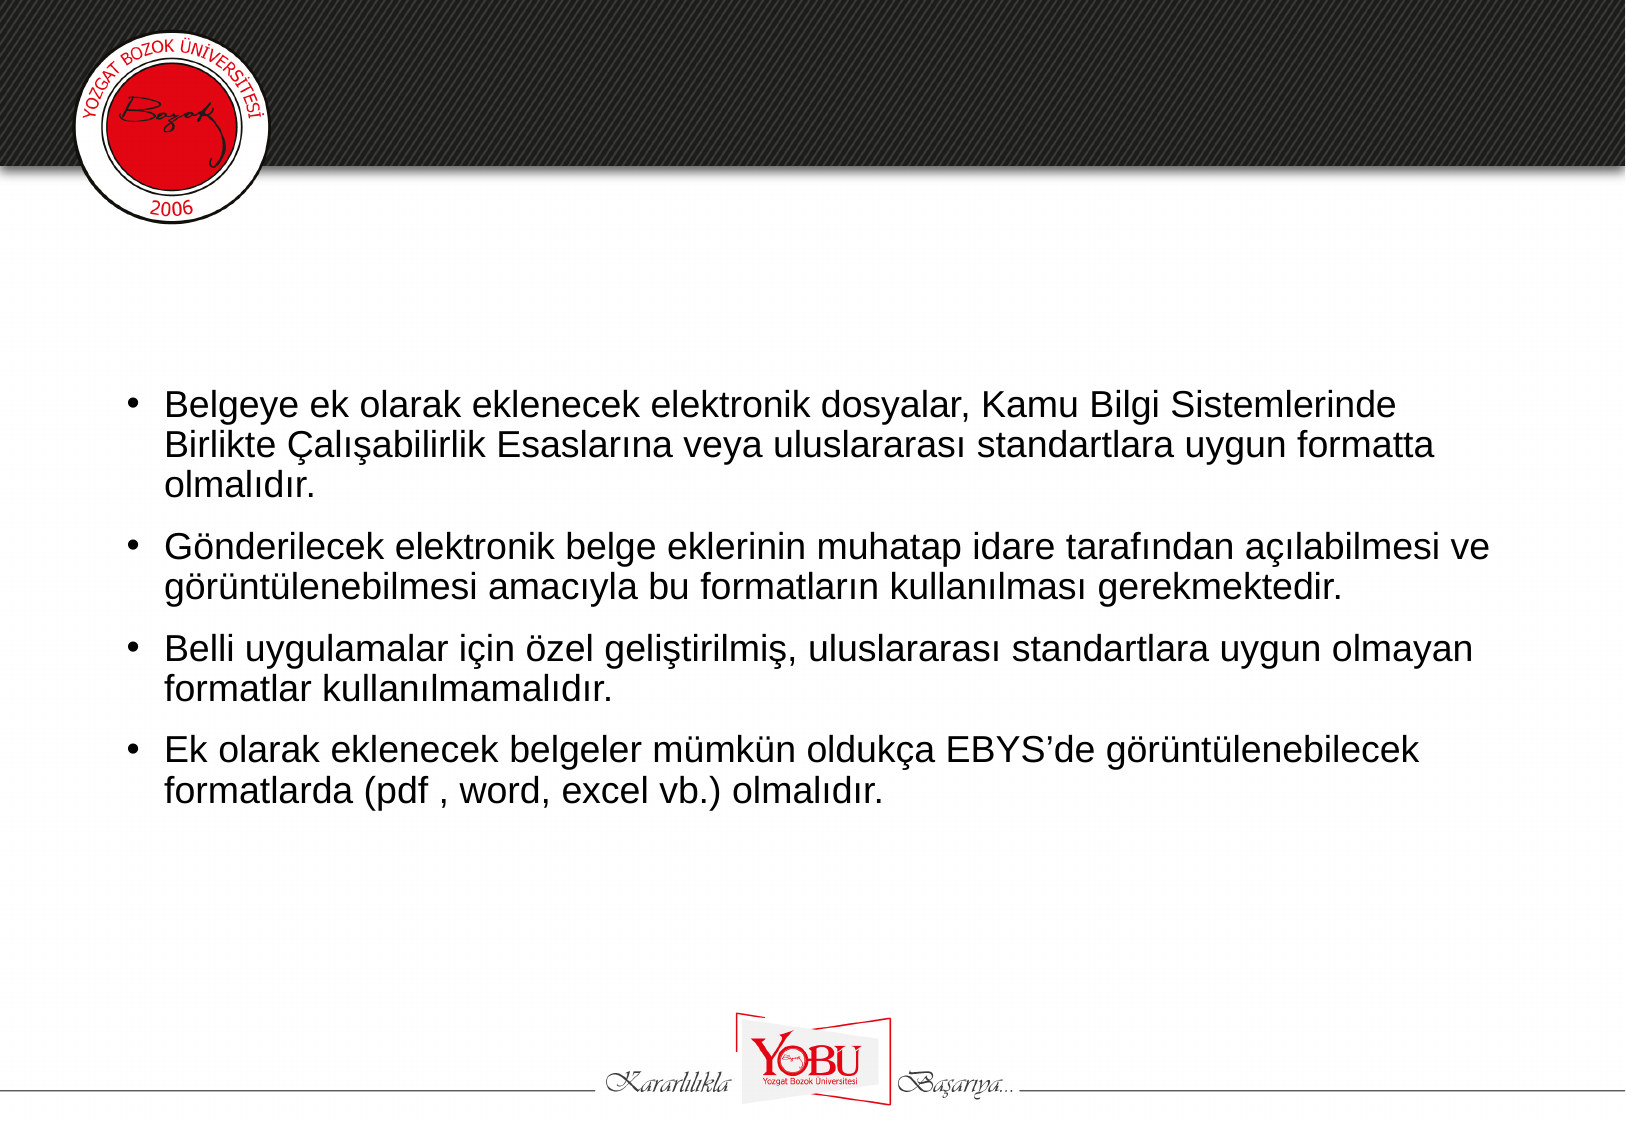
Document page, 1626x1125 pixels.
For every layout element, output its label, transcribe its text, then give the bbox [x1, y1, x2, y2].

list Belgeye ek olarak eklenecek elektronik dosyalar, Kamu Bilgi Sistemlerinde Birlikte Çalışabilirlik Esaslarına veya uluslararası standartlara uygun formatta olmalıdır. Gönderilecek elektronik belge eklerinin muhatap idare tarafından açılabilmesi ve görüntülenebilmesi amacıyla bu formatların kullanılması gerekmektedir. Belli uygulamalar için özel geliştirilmiş, uluslararası standartlara uygun olmayan formatlar kullanılmamalıdır. Ek olarak eklenecek belgeler mümkün oldukça EBYS’de görüntülenebilecek formatlarda (pdf , word, excel vb.) olmalıdır. [111, 377, 1514, 1014]
picture [0, 0, 1626, 1125]
